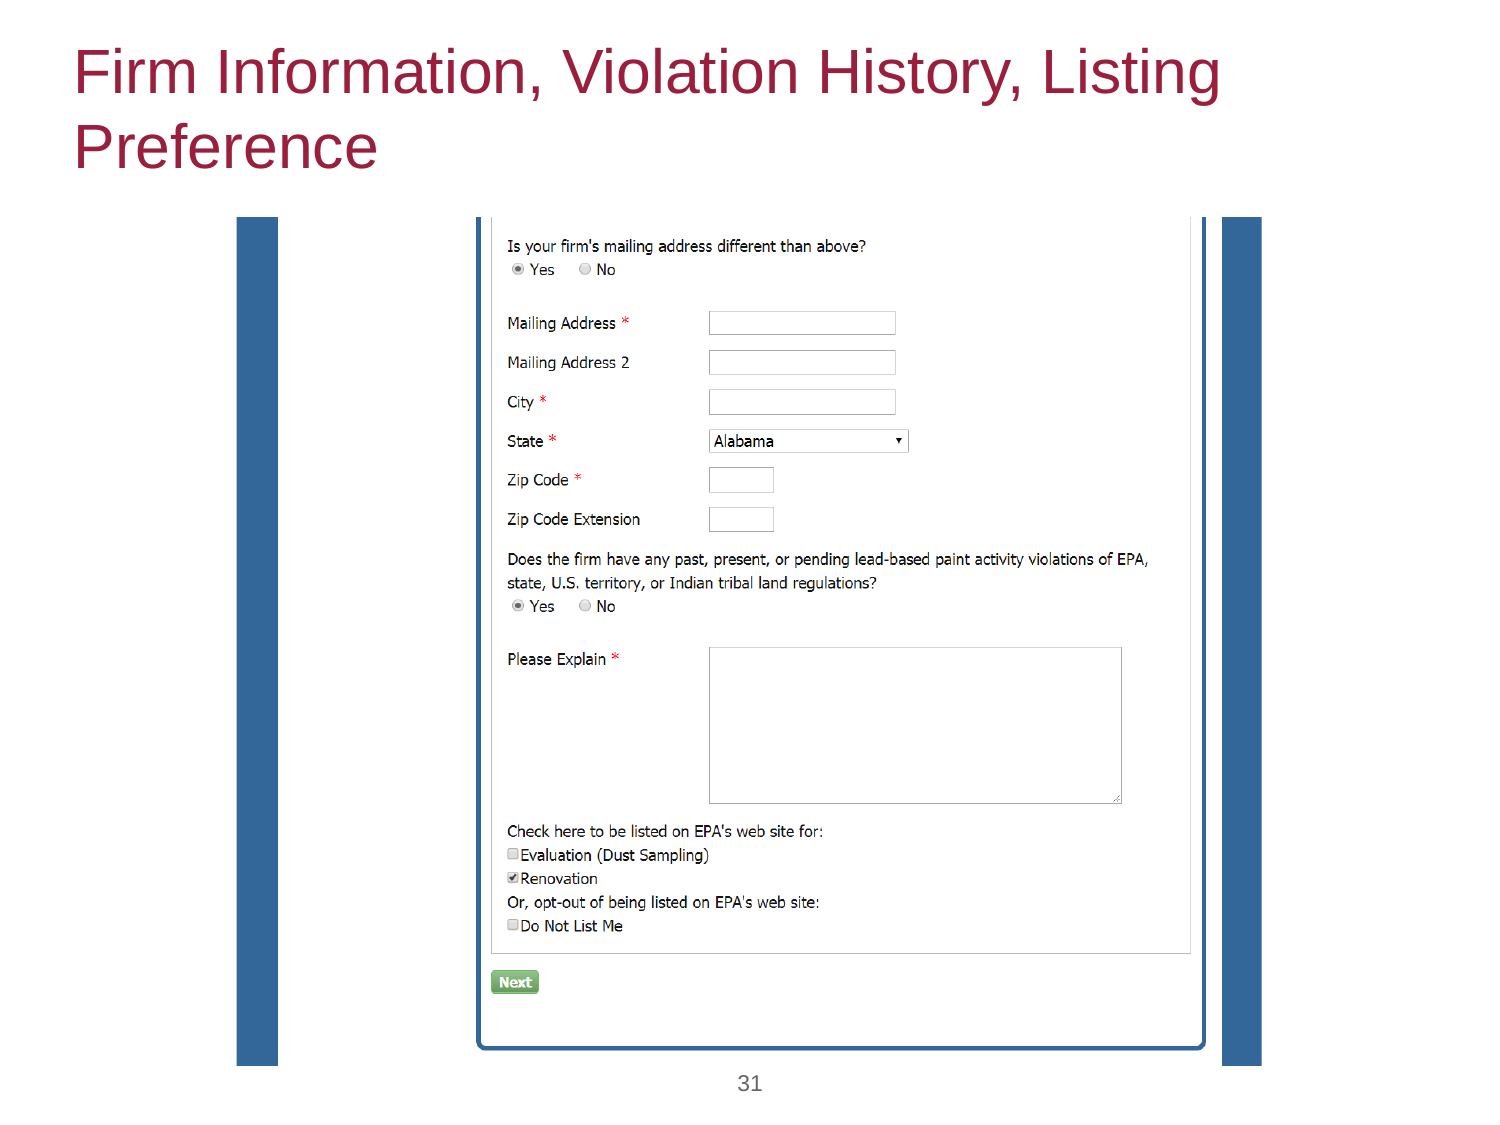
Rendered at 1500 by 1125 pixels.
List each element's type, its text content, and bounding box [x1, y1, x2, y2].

title Firm Information, Violation History, Listing Preference [73, 30, 1425, 182]
picture [236, 216, 1262, 1066]
slide_number 31 [686, 1074, 814, 1109]
